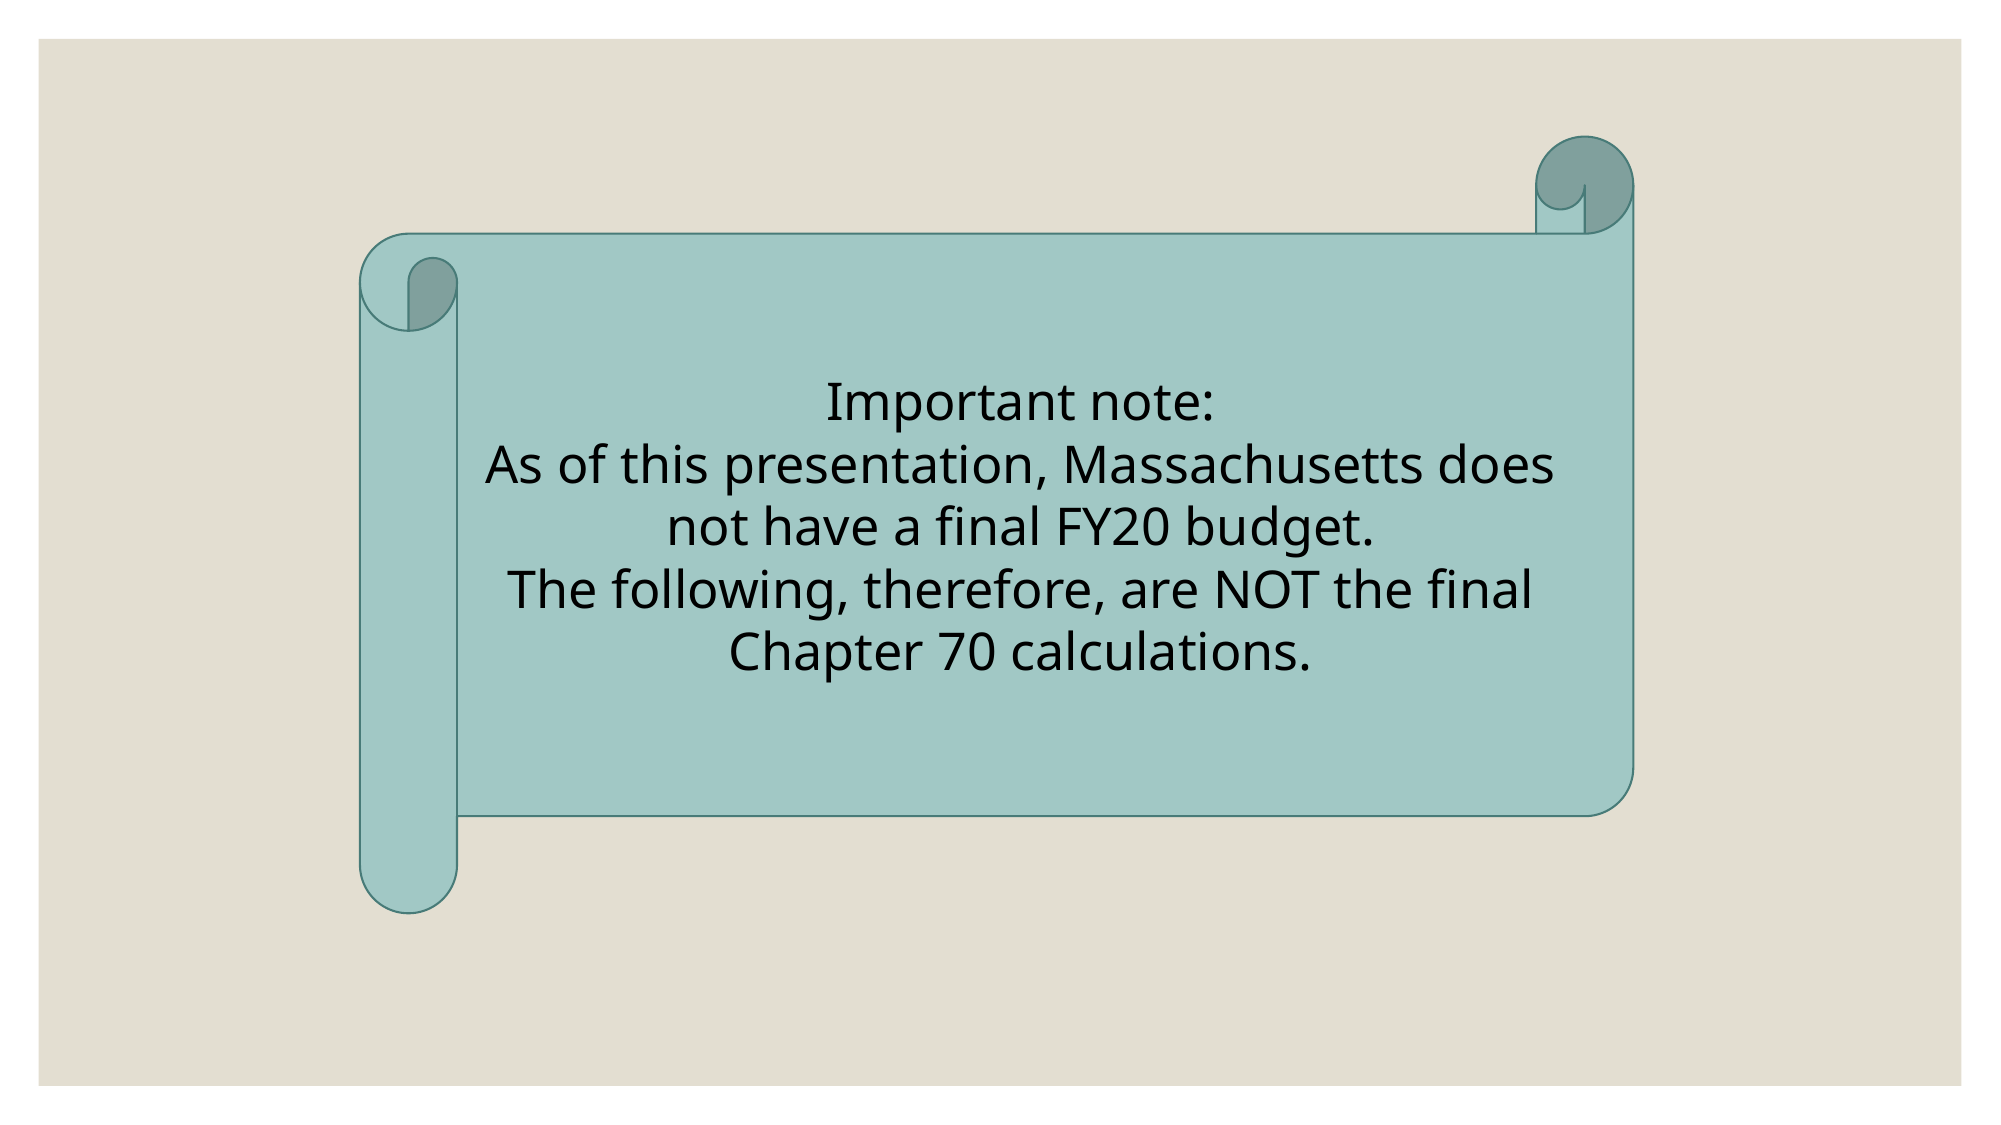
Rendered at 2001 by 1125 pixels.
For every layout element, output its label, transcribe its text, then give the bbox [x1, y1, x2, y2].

text_box Important note: As of this presentation, Massachusetts does not have a final FY20 budget. The following, therefore, are NOT the final Chapter 70 calculations. [358, 135, 1635, 915]
